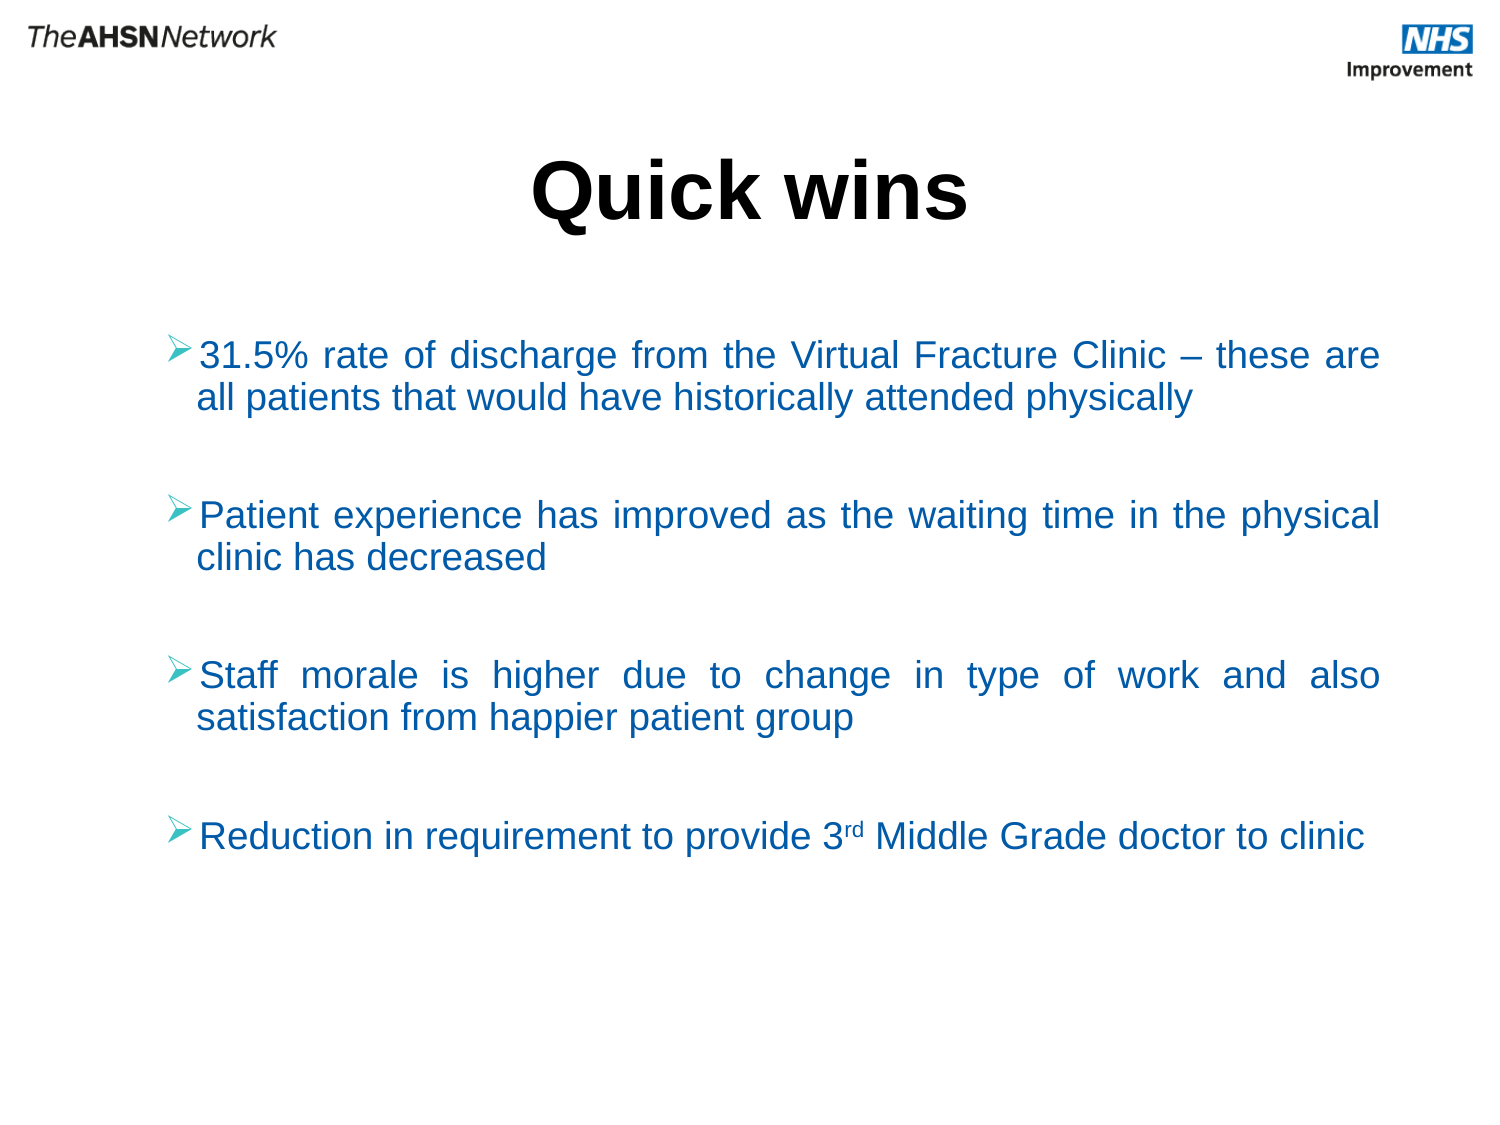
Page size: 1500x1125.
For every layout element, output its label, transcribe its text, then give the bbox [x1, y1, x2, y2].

picture [1347, 24, 1473, 81]
picture [28, 24, 278, 48]
title Quick wins [103, 147, 1397, 278]
list 31.5% rate of discharge from the Virtual Fracture Clinic – these are all patients that would have historically attended physically Patient experience has improved as the waiting time in the physical clinic has decreased Staff morale is higher due to change in type of work and also satisfaction from happier patient group Reduction in requirement to provide 3rd Middle Grade doctor to clinic [103, 278, 1397, 906]
